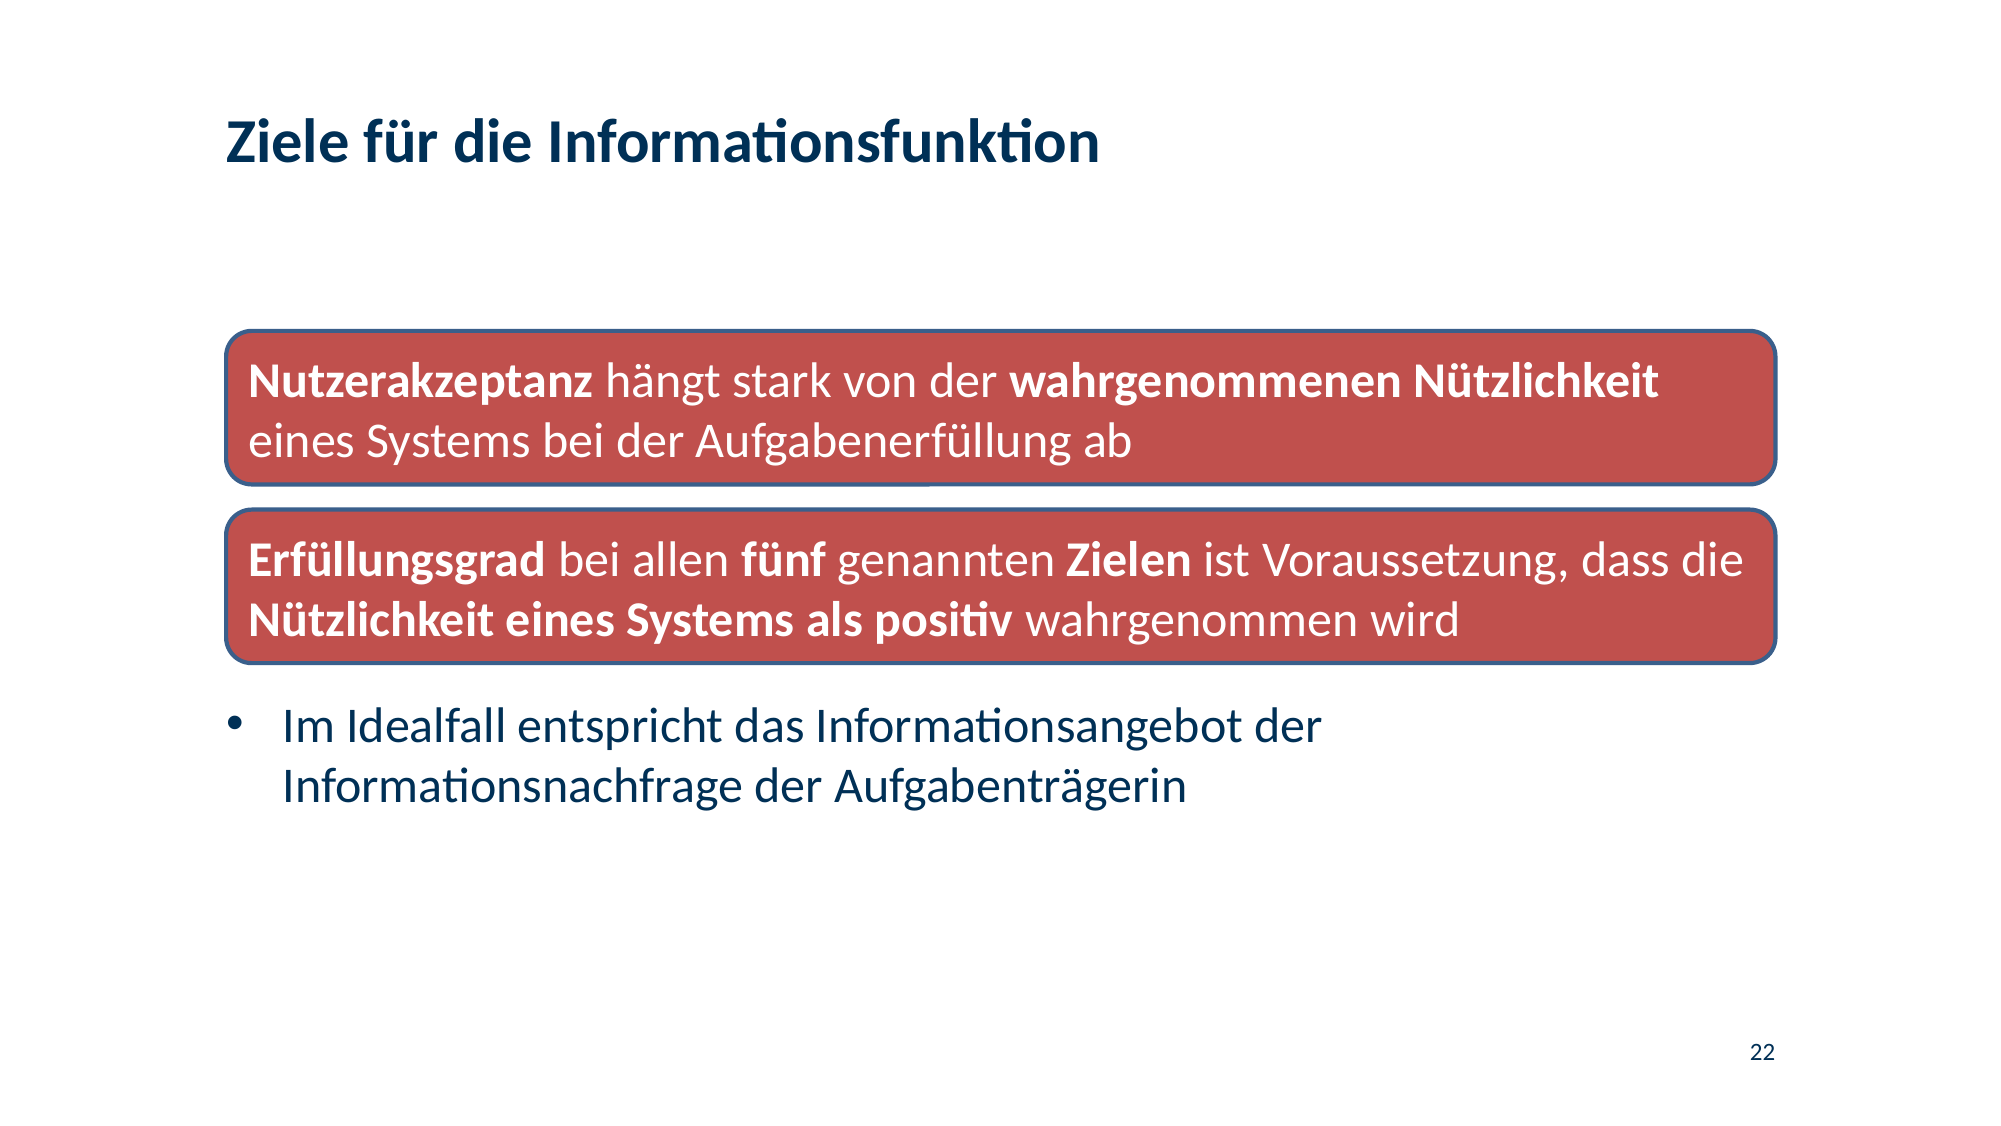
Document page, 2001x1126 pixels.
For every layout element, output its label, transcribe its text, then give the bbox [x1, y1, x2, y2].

list Im Idealfall entspricht das Informationsangebot der Informationsnachfrage der Aufgabenträgerin [226, 692, 1774, 847]
slide_number 22 [1544, 1035, 1776, 1066]
text_box Erfüllungsgrad bei allen fünf genannten Zielen ist Voraussetzung, dass die Nützlichkeit eines Systems als positiv wahrgenommen wird [224, 507, 1778, 666]
text_box Nutzerakzeptanz hängt stark von der wahrgenommenen Nützlichkeit eines Systems bei der Aufgabenerfüllung ab [224, 328, 1778, 487]
title Ziele für die Informationsfunktion [226, 100, 1286, 306]
